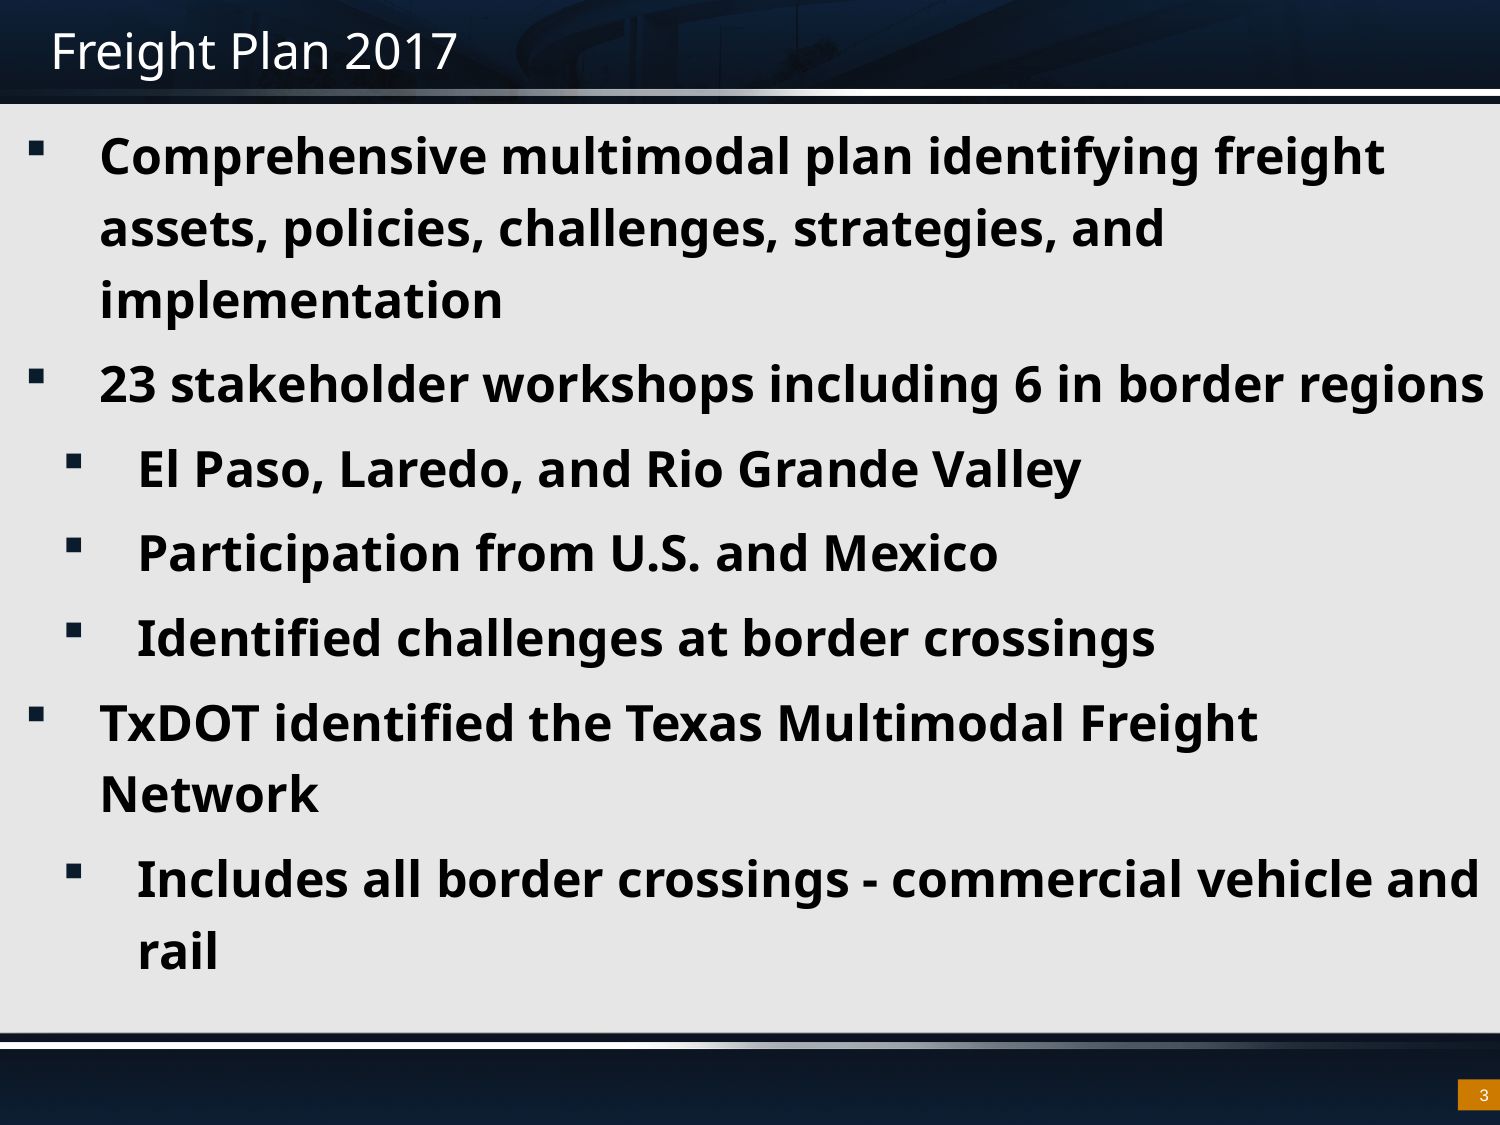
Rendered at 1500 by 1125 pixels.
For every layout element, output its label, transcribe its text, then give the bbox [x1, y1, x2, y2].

title Freight Plan 2017 [50, 12, 1421, 89]
picture [0, 0, 1500, 104]
text_box Comprehensive multimodal plan identifying freight assets, policies, challenges, strategies, and implementation 23 stakeholder workshops including 6 in border regions El Paso, Laredo, and Rio Grande Valley Participation from U.S. and Mexico Identified challenges at border crossings TxDOT identified the Texas Multimodal Freight Network Includes all border crossings - commercial vehicle and rail [24, 112, 1488, 1013]
picture [0, 1032, 1500, 1125]
slide_number 3 [1454, 1079, 1489, 1110]
